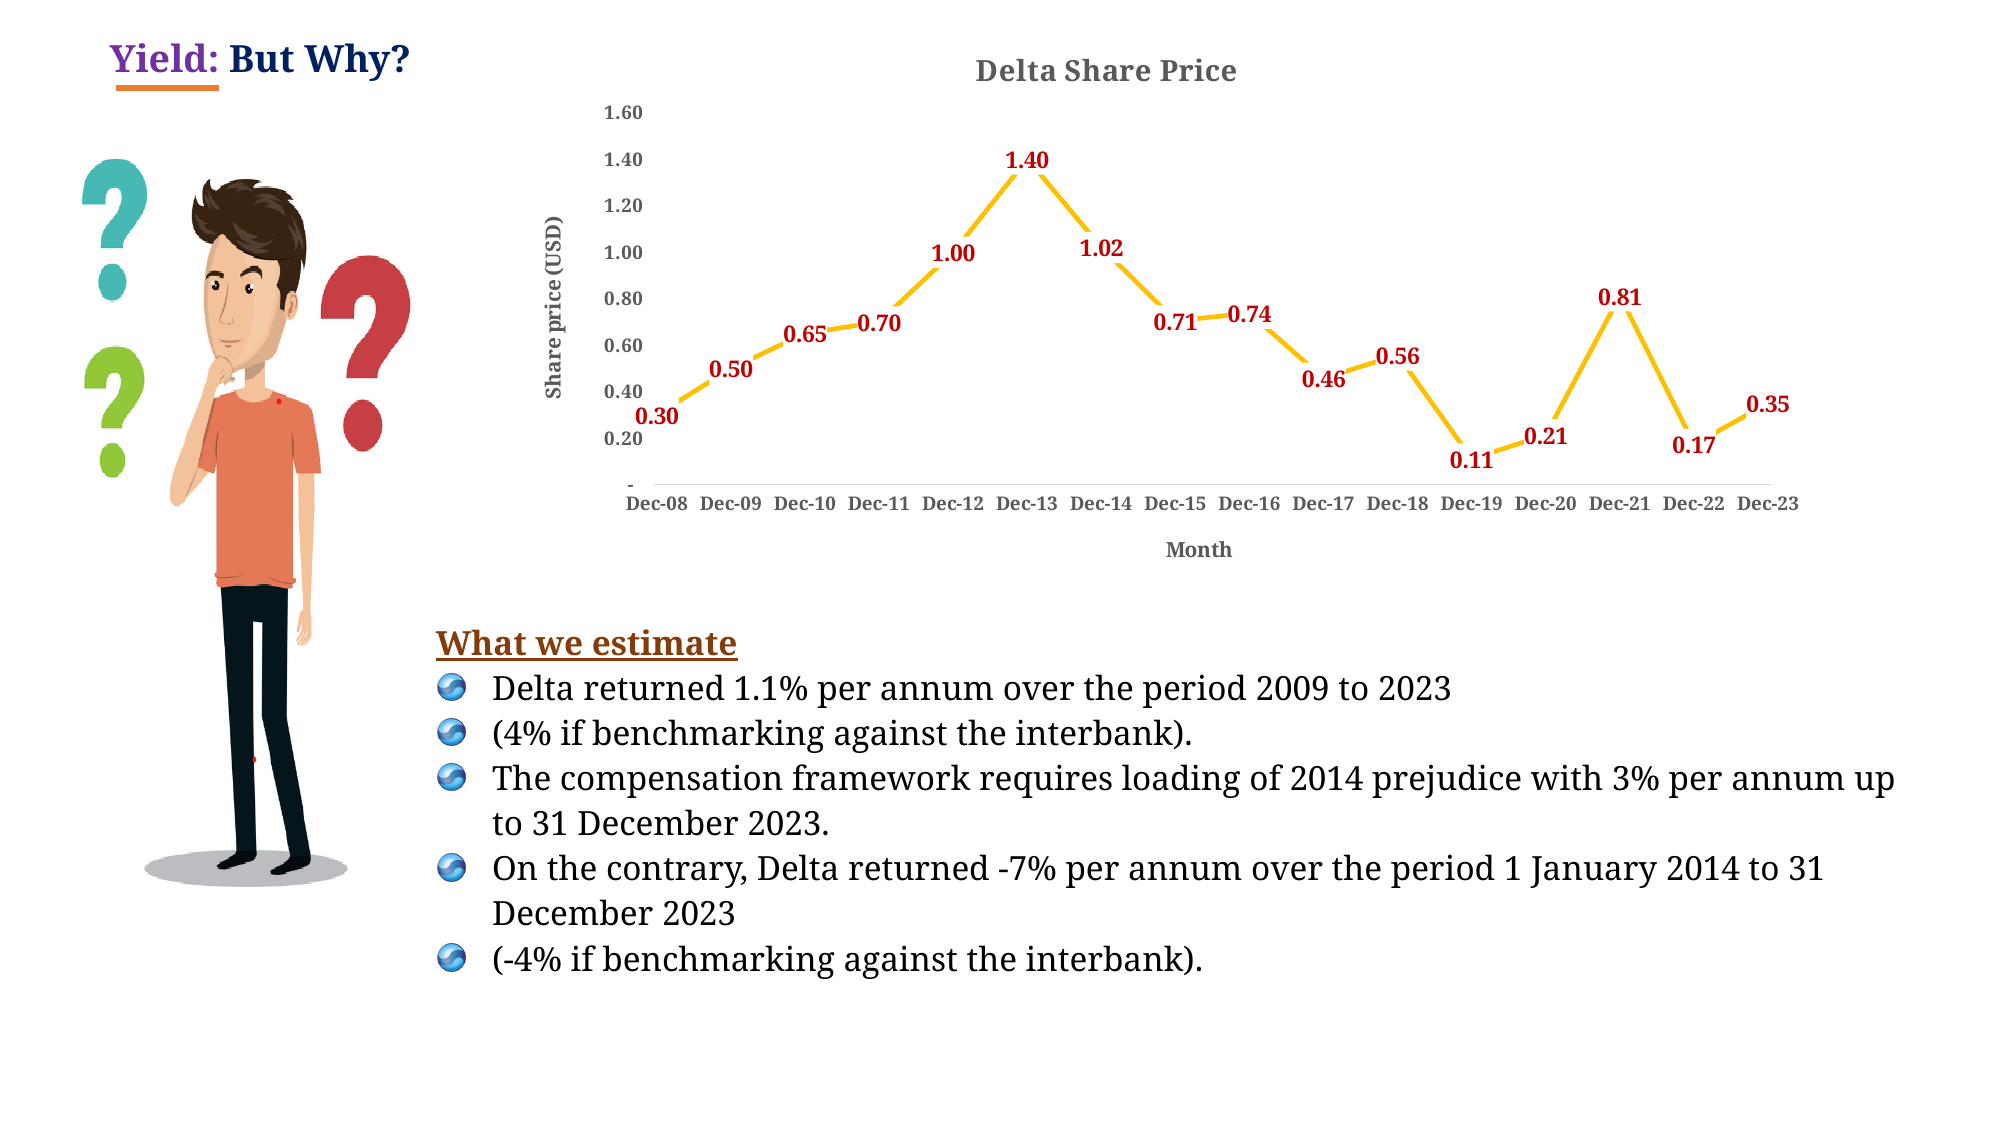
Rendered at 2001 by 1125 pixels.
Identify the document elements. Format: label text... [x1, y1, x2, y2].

chart [485, 27, 1808, 615]
picture [435, 672, 469, 702]
picture [0, 148, 422, 893]
text_box What we estimate Delta returned 1.1% per annum over the period 2009 to 2023 (4% if benchmarking against the interbank). The compensation framework requires loading of 2014 prejudice with 3% per annum up to 31 December 2023. On the contrary, Delta returned -7% per annum over the period 1 January 2014 to 31 December 2023 (-4% if benchmarking against the interbank). [421, 614, 1923, 985]
picture [435, 717, 469, 747]
picture [435, 942, 469, 973]
picture [435, 762, 469, 792]
picture [435, 852, 469, 883]
text_box Yield: But Why? [94, 27, 485, 88]
